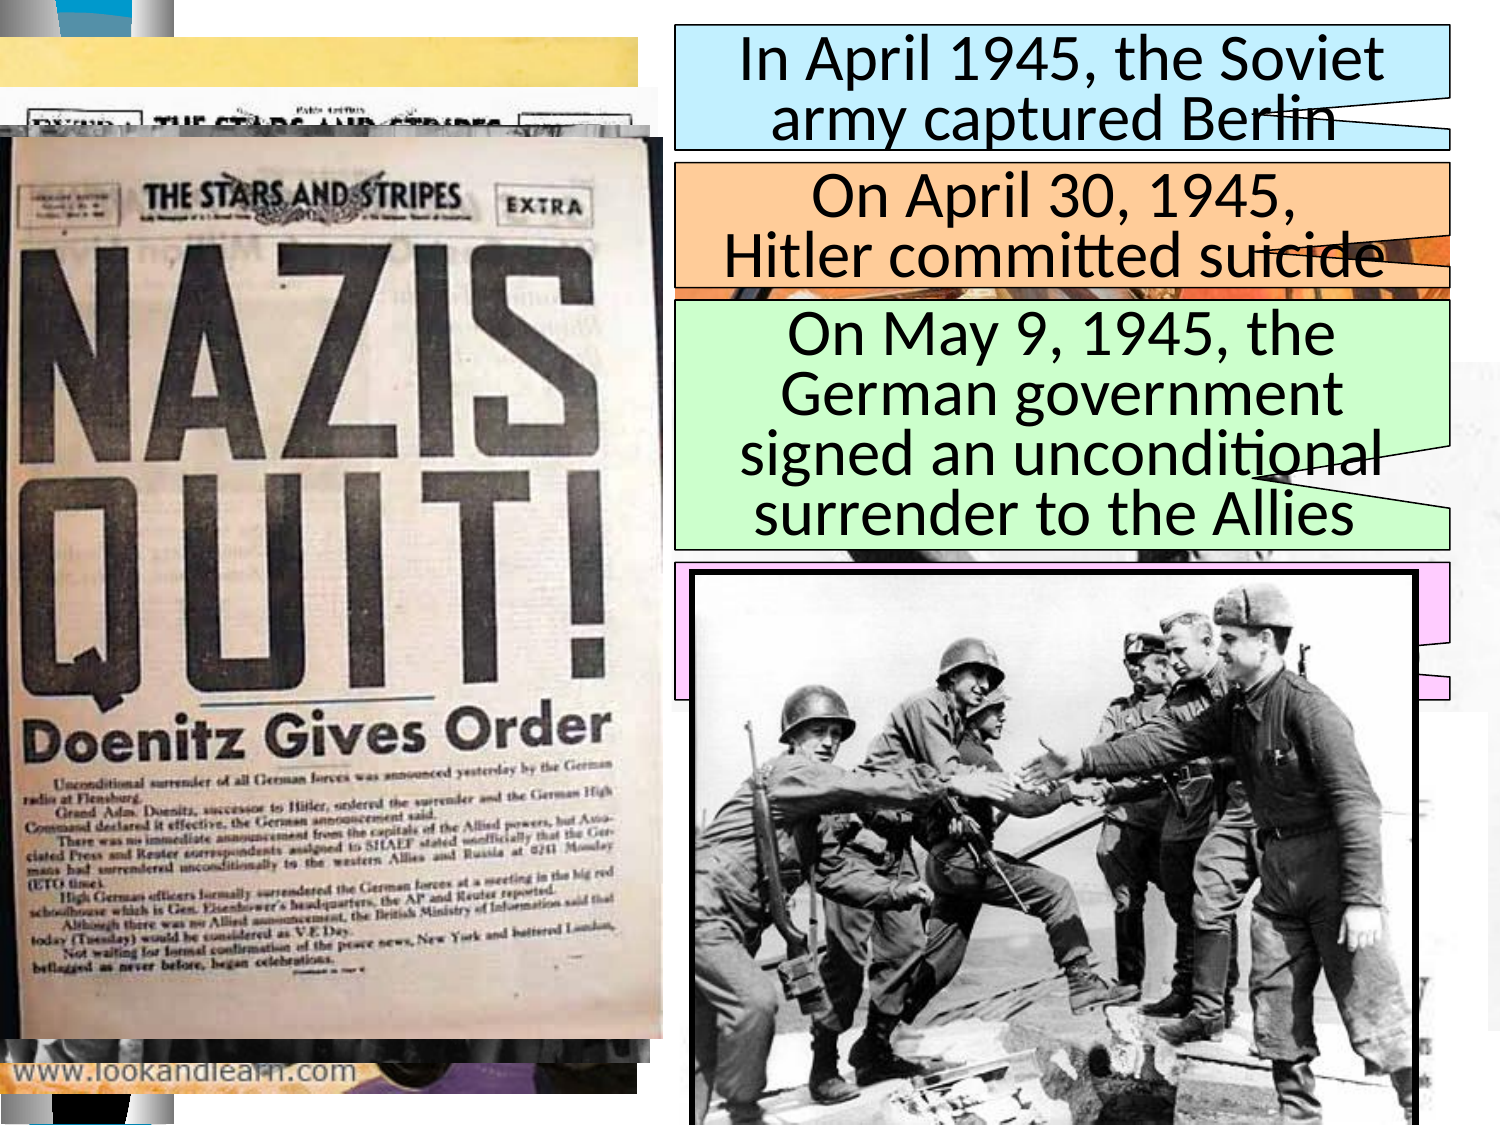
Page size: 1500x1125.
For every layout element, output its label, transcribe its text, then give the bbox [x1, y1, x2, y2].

text_box In April 1945, the Soviet army captured Berlin [675, 24, 1450, 150]
text_box On April 30, 1945, Hitler committed suicide [675, 162, 1450, 174]
picture [0, 37, 1500, 1125]
